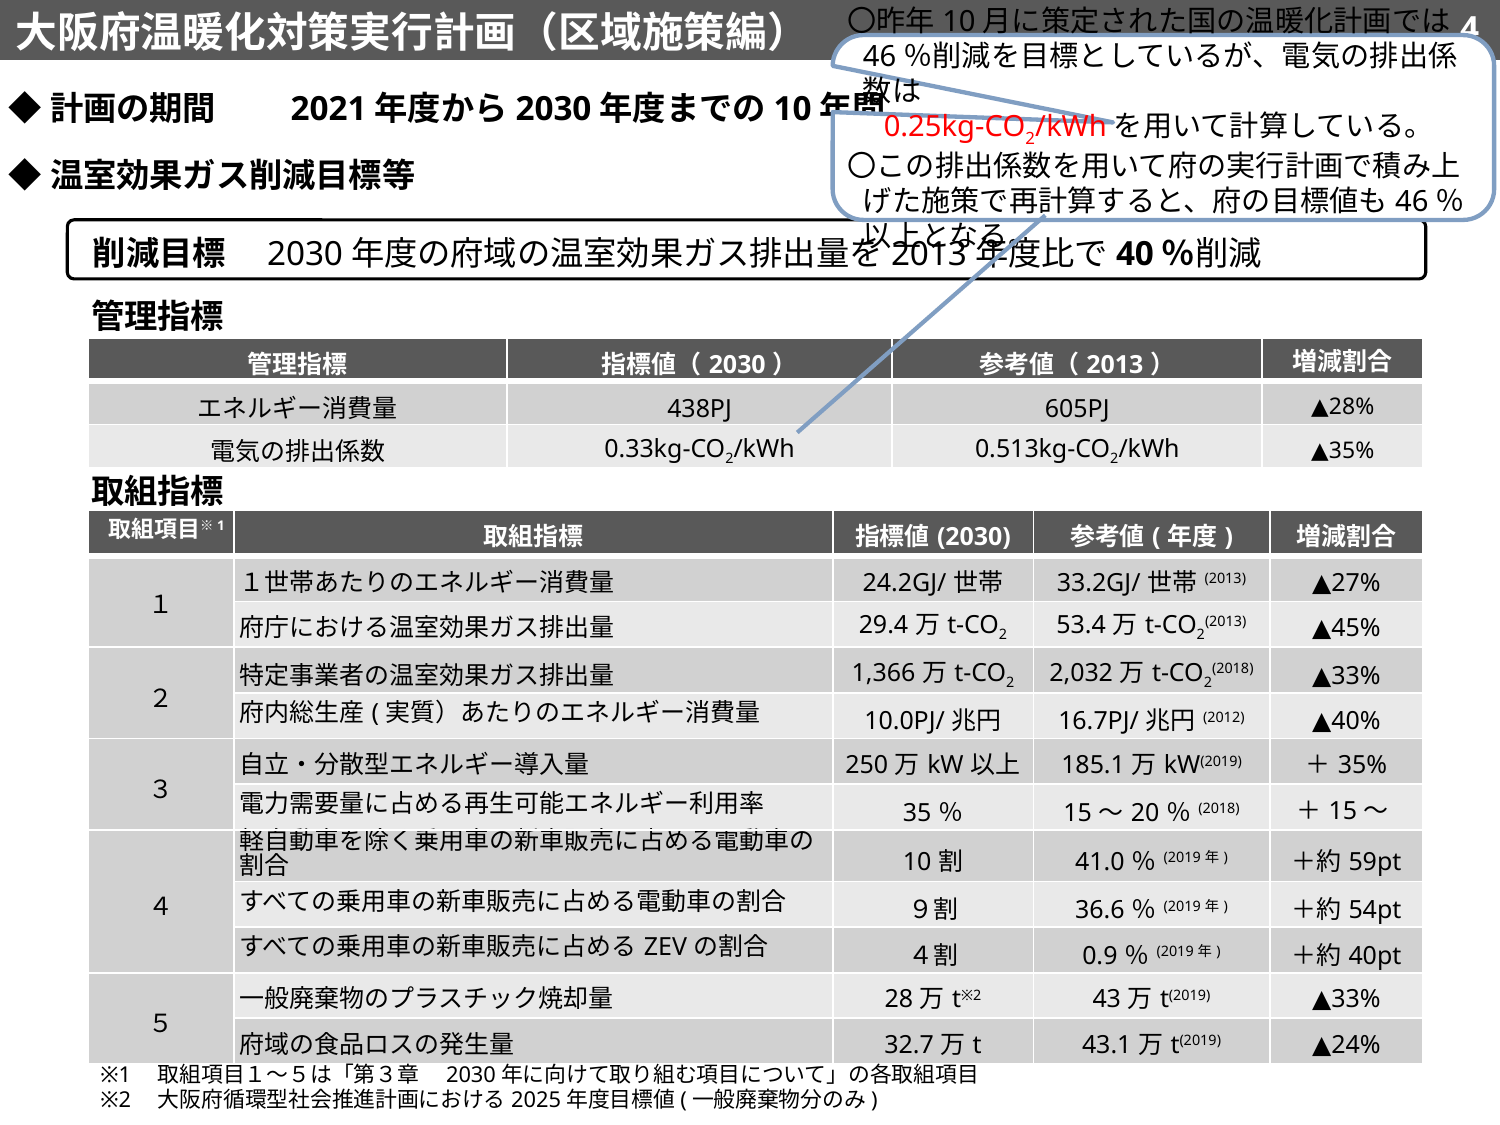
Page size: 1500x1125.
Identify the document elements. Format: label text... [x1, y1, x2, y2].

table_cell 605PJ [1056, 384, 1261, 424]
table_cell ＋約59pt [1271, 831, 1422, 881]
table_cell 0.33kg-CO2/kWh [508, 425, 891, 467]
text_box ◆計画の期間 2021年度から2030年度までの10年間 ◆温室効果ガス削減目標等 [0, 78, 963, 202]
table_cell 53.4万t-CO2(2013) [1034, 602, 1269, 646]
table_cell 250万kW以上 [834, 739, 1033, 783]
table_cell ４ [89, 831, 233, 972]
table_cell ▲28% [1263, 384, 1422, 424]
table_cell ▲24% [1271, 1019, 1422, 1063]
table_header 指標値（2030） [508, 339, 794, 378]
table_cell 0.513kg-CO2/kWh [893, 425, 1261, 467]
table_cell ９割 [834, 882, 1033, 926]
table_cell 10.0PJ/兆円 [834, 694, 1033, 738]
table_cell 2,032万t-CO2(2018) [1034, 648, 1269, 692]
table_cell 28万t※2 [834, 974, 1033, 1017]
table_cell ▲45% [1271, 602, 1422, 646]
table_cell 32.7万t [834, 1019, 1033, 1054]
table_cell 24.2GJ/世帯 [834, 559, 1033, 601]
table_cell ＋約54pt [1271, 882, 1422, 926]
table_header 増減割合 [1271, 511, 1422, 553]
table_header 取組指標 [235, 511, 832, 553]
table_cell すべての乗用車の新車販売に占めるZEVの割合 [235, 928, 832, 972]
table_cell ▲27% [1271, 559, 1422, 601]
table_cell 軽自動車を除く乗用車の新車販売に占める電動車の割合 [235, 831, 832, 881]
table_header 増減割合 [1263, 339, 1422, 378]
table_header 参考値(年度) [1034, 511, 1269, 553]
text_box 削減目標 2030年度の府域の温室効果ガス排出量を2013年度比で40％削減 [65, 217, 795, 282]
table_cell 35％ [834, 785, 1033, 829]
text_box ※1 取組項目１～５は「第３章 2030年に向けて取り組む項目について」の各取組項目 ※2 大阪府循環型社会推進計画における2025年度目標値(一般廃棄物分のみ) [85, 1054, 1421, 1120]
text_box 大阪府温暖化対策実行計画（区域施策編） [0, 0, 1081, 64]
table_cell ＋約40pt [1271, 928, 1422, 972]
table_cell 41.0％(2019年) [1034, 831, 1269, 881]
table_cell 10割 [834, 831, 1033, 881]
table_header 指標値(2030) [834, 511, 1033, 553]
table_cell 特定事業者の温室効果ガス排出量 [235, 648, 832, 692]
table_cell 438PJ [508, 384, 794, 424]
table_cell ▲35% [1263, 425, 1422, 467]
table_cell 一般廃棄物のプラスチック焼却量 [235, 974, 832, 1017]
table_cell 185.1万kW(2019) [1034, 739, 1269, 783]
table_cell 府域の食品ロスの発生量 [235, 1019, 832, 1054]
table_cell エネルギー消費量 [89, 384, 506, 424]
table_cell ▲40% [1271, 694, 1422, 738]
table_cell ２ [89, 648, 233, 738]
table_cell 1,366万t-CO2 [834, 648, 1033, 692]
table_header 管理指標 [89, 339, 506, 378]
table_cell 16.7PJ/兆円(2012) [1034, 694, 1269, 738]
table_cell ＋15～20pt [1271, 785, 1422, 829]
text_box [796, 214, 1046, 433]
text_box 削減目標 2030年度の府域の温室効果ガス排出量を2013年度比で40％削減 [1056, 223, 1428, 282]
table_cell １ [89, 559, 233, 646]
text_box 取組指標 [76, 460, 313, 517]
table_cell ＋35% [1271, 739, 1422, 783]
text_box 〇昨年10月に策定された国の温暖化計画では46％削減を目標としているが、電気の排出係数は 0.25kg-CO2/kWhを用いて計算している。 〇この排出係数を用いて府の実行計画で積み上げた施策で再計算すると、府の目標値も46％以上となる。 [830, 32, 1497, 223]
slide_number 3 [1319, 3, 1495, 53]
table_cell 0.9％(2019年) [1034, 928, 1269, 972]
table_header 取組項目※1 [89, 517, 233, 553]
table_cell 府内総生産(実質）あたりのエネルギー消費量 [235, 694, 832, 738]
table_cell 府庁における温室効果ガス排出量 [235, 602, 832, 646]
table_cell 自立・分散型エネルギー導入量 [235, 739, 832, 783]
table_cell 29.4万t-CO2 [834, 602, 1033, 646]
table_cell すべての乗用車の新車販売に占める電動車の割合 [235, 882, 832, 926]
table_cell １世帯あたりのエネルギー消費量 [235, 559, 832, 601]
table_cell 36.6％(2019年) [1034, 882, 1269, 926]
table_cell 43万t(2019) [1034, 974, 1269, 1017]
table_cell ３ [89, 739, 233, 829]
table_cell ４割 [834, 928, 1033, 972]
text_box 管理指標 [76, 286, 313, 343]
table_cell 43.1万t(2019) [1034, 1019, 1269, 1054]
table_cell ５ [89, 974, 233, 1054]
table_cell 電気の排出係数 [89, 425, 506, 467]
table_cell 33.2GJ/世帯(2013) [1034, 559, 1269, 601]
table_cell ▲33% [1271, 974, 1422, 1017]
table_cell ▲33% [1271, 648, 1422, 692]
table_cell 電力需要量に占める再生可能エネルギー利用率 [235, 785, 832, 829]
table_cell 15～20％(2018) [1034, 785, 1269, 829]
table_header 参考値（2013） [1056, 339, 1261, 378]
